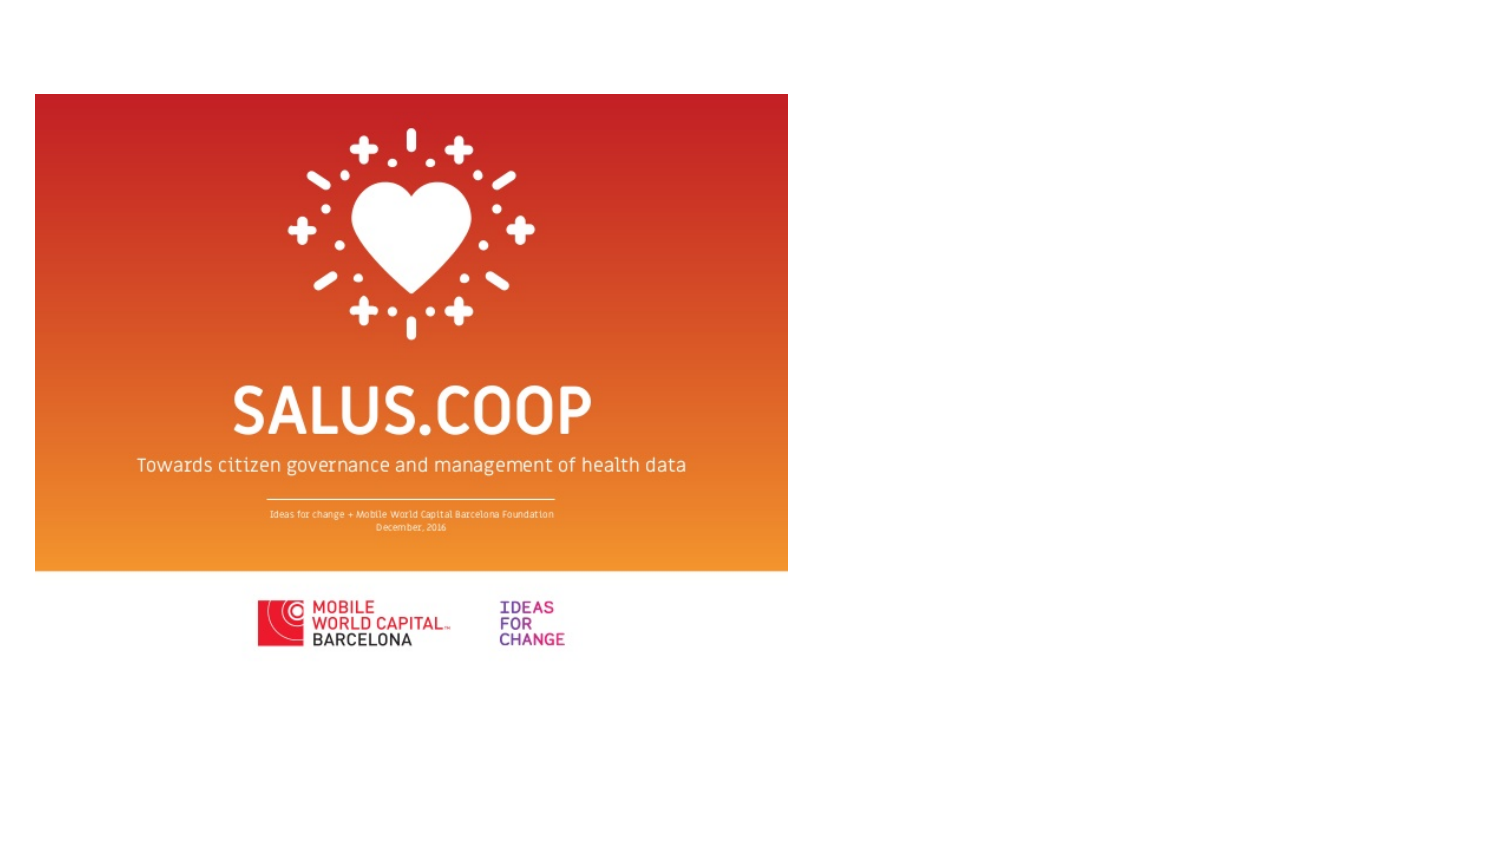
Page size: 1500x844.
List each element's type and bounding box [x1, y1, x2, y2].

picture [35, 94, 788, 676]
